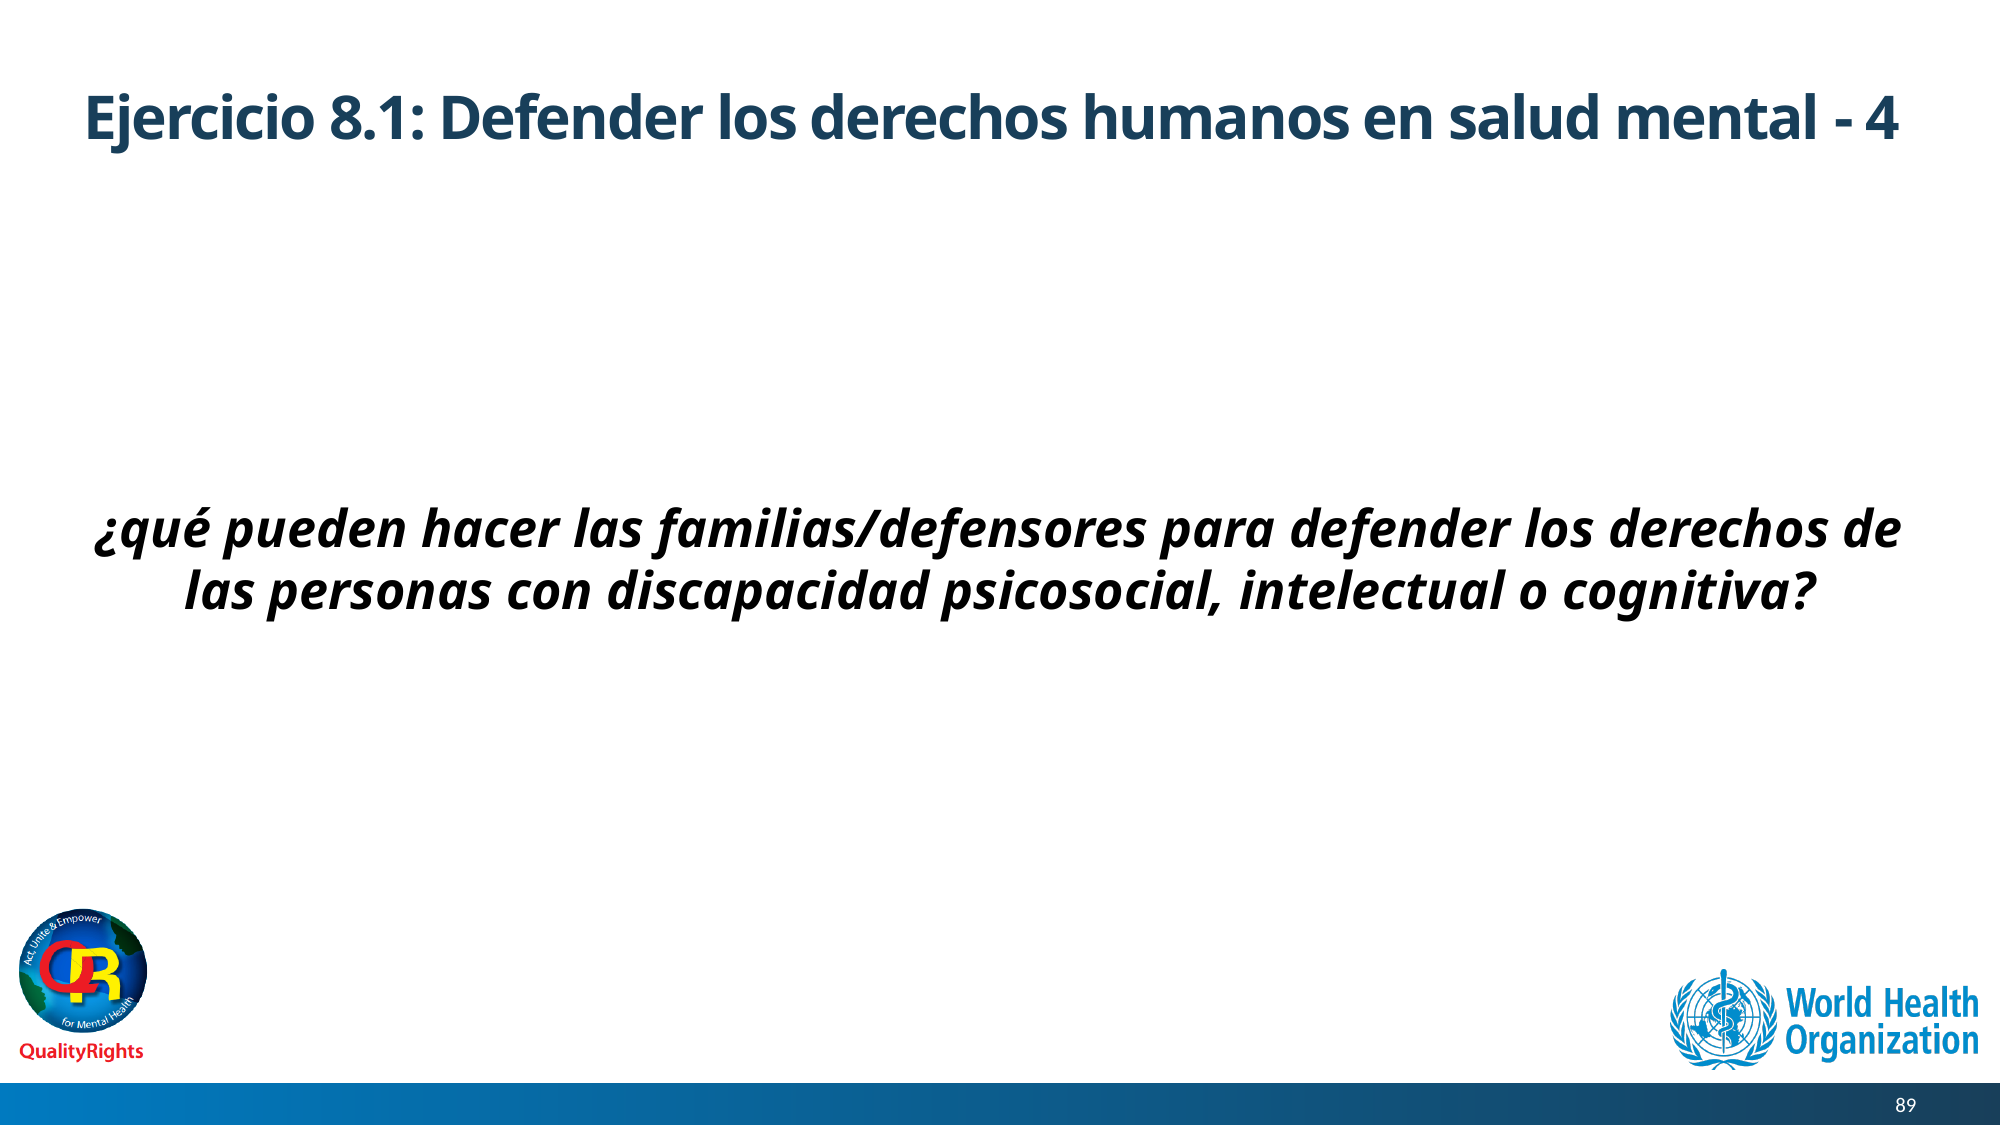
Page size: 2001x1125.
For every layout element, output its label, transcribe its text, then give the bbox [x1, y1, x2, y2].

picture [1791, 987, 1798, 1005]
picture [1700, 987, 1711, 992]
picture [0, 891, 162, 1076]
picture [1805, 987, 1811, 1003]
picture [1670, 1029, 1716, 1070]
picture [1891, 987, 1897, 999]
picture [1678, 1024, 1682, 1034]
slide_number 89 [1646, 1086, 1917, 1122]
title Ejercicio 8.1: Defender los derechos humanos en salud mental - 4 [83, 83, 1930, 182]
picture [1730, 969, 1978, 1070]
list ¿qué pueden hacer las familias/defensores para defender los derechos de las personas con discapacidad psicosocial, intelectual o cognitiva? [83, 247, 1917, 987]
picture [1711, 1021, 1722, 1029]
picture [1682, 987, 1766, 1060]
picture [1725, 1040, 1747, 1054]
picture [1670, 987, 1680, 1011]
picture [1860, 1000, 1865, 1013]
picture [1726, 988, 1733, 999]
picture [1716, 1064, 1731, 1070]
